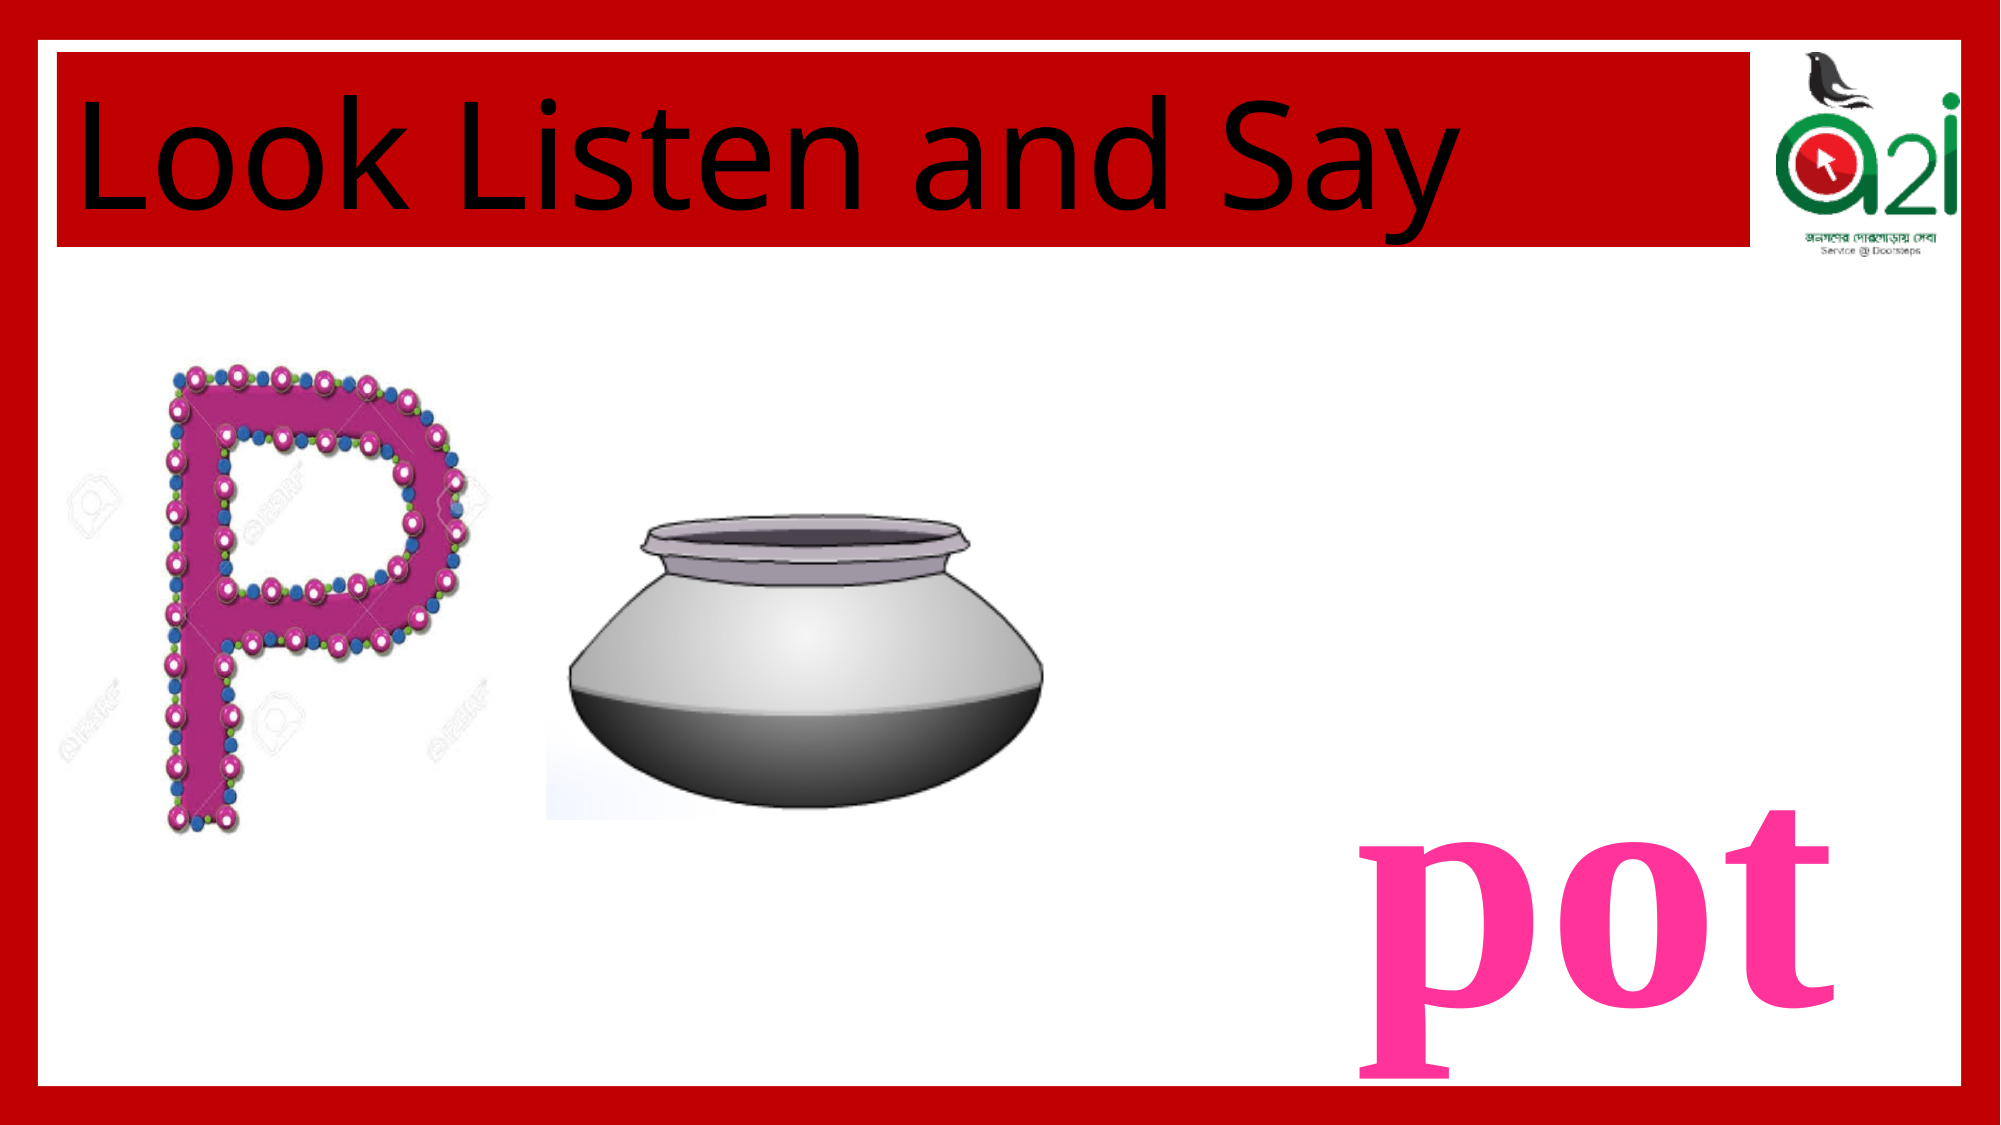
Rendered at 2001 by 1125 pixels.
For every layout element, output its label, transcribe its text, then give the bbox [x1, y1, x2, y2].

picture [40, 353, 1063, 848]
text_box Look Listen and Say [56, 52, 1750, 247]
picture [1776, 51, 1960, 257]
text_box pot [1340, 651, 1959, 1082]
